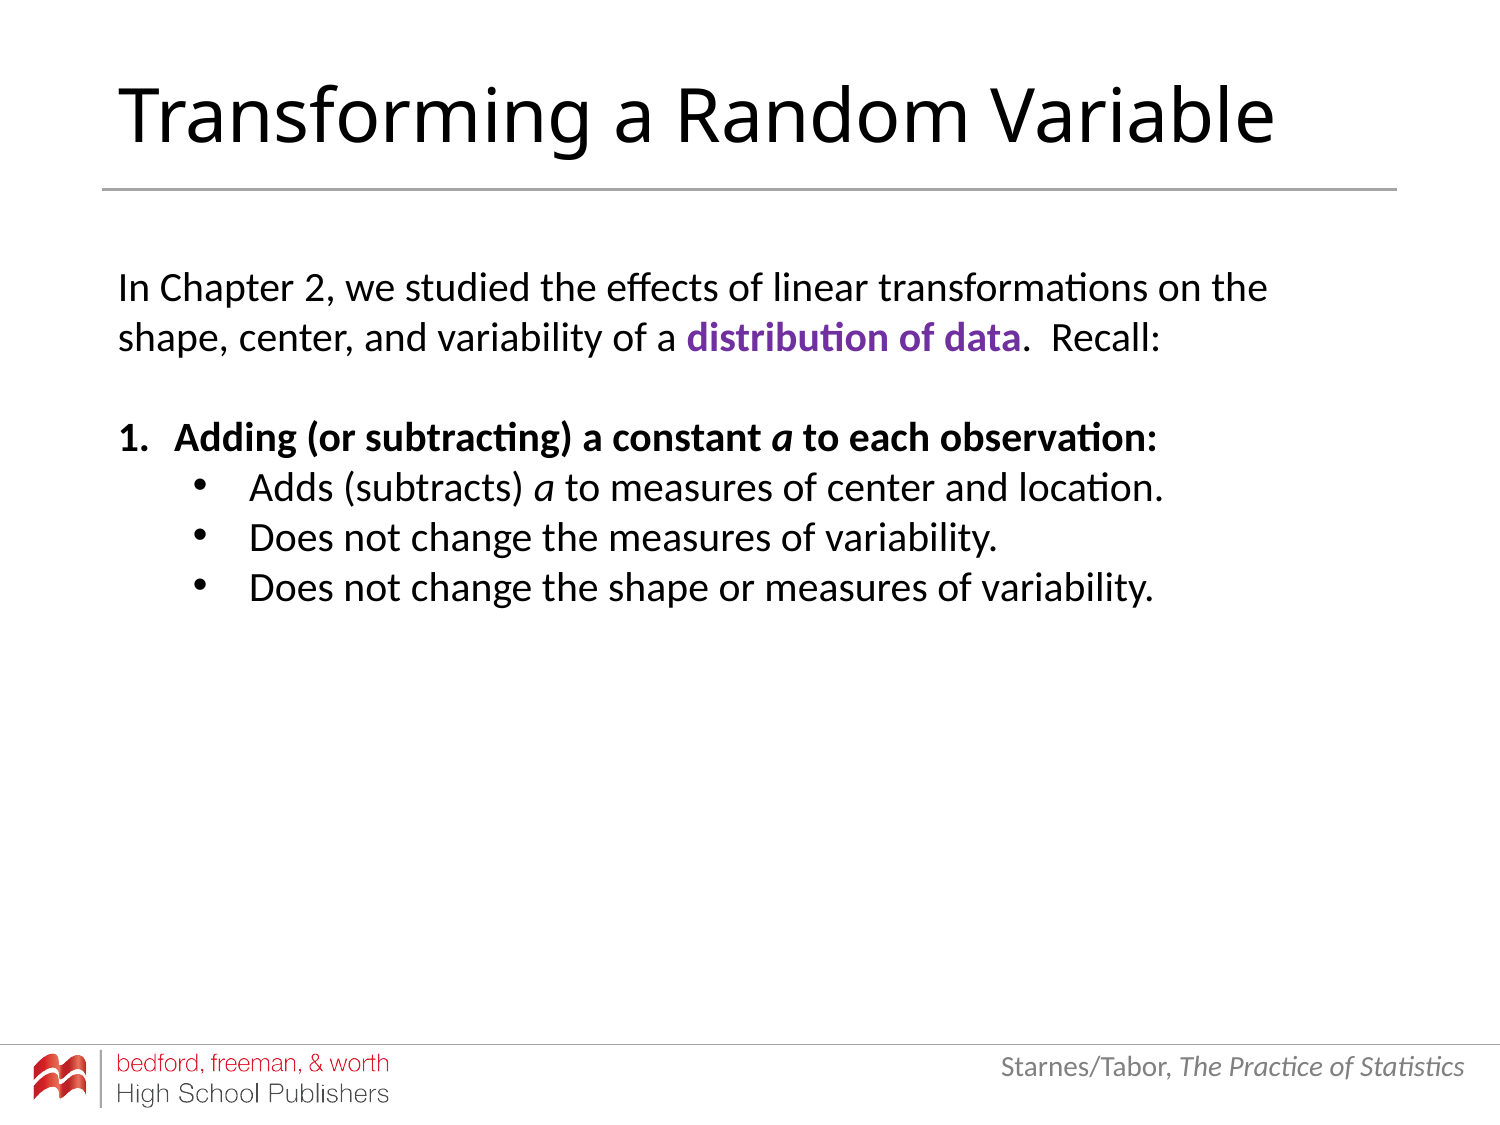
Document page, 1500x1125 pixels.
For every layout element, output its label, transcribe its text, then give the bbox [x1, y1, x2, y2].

picture [30, 1046, 392, 1111]
title Transforming a Random Variable [103, 59, 1397, 178]
text_box In Chapter 2, we studied the effects of linear transformations on the shape, center, and variability of a distribution of data. Recall: Adding (or subtracting) a constant a to each observation: Adds (subtracts) a to measures of center and location. Does not change the measures of variability. Does not change the shape or measures of variability. [103, 251, 1397, 617]
